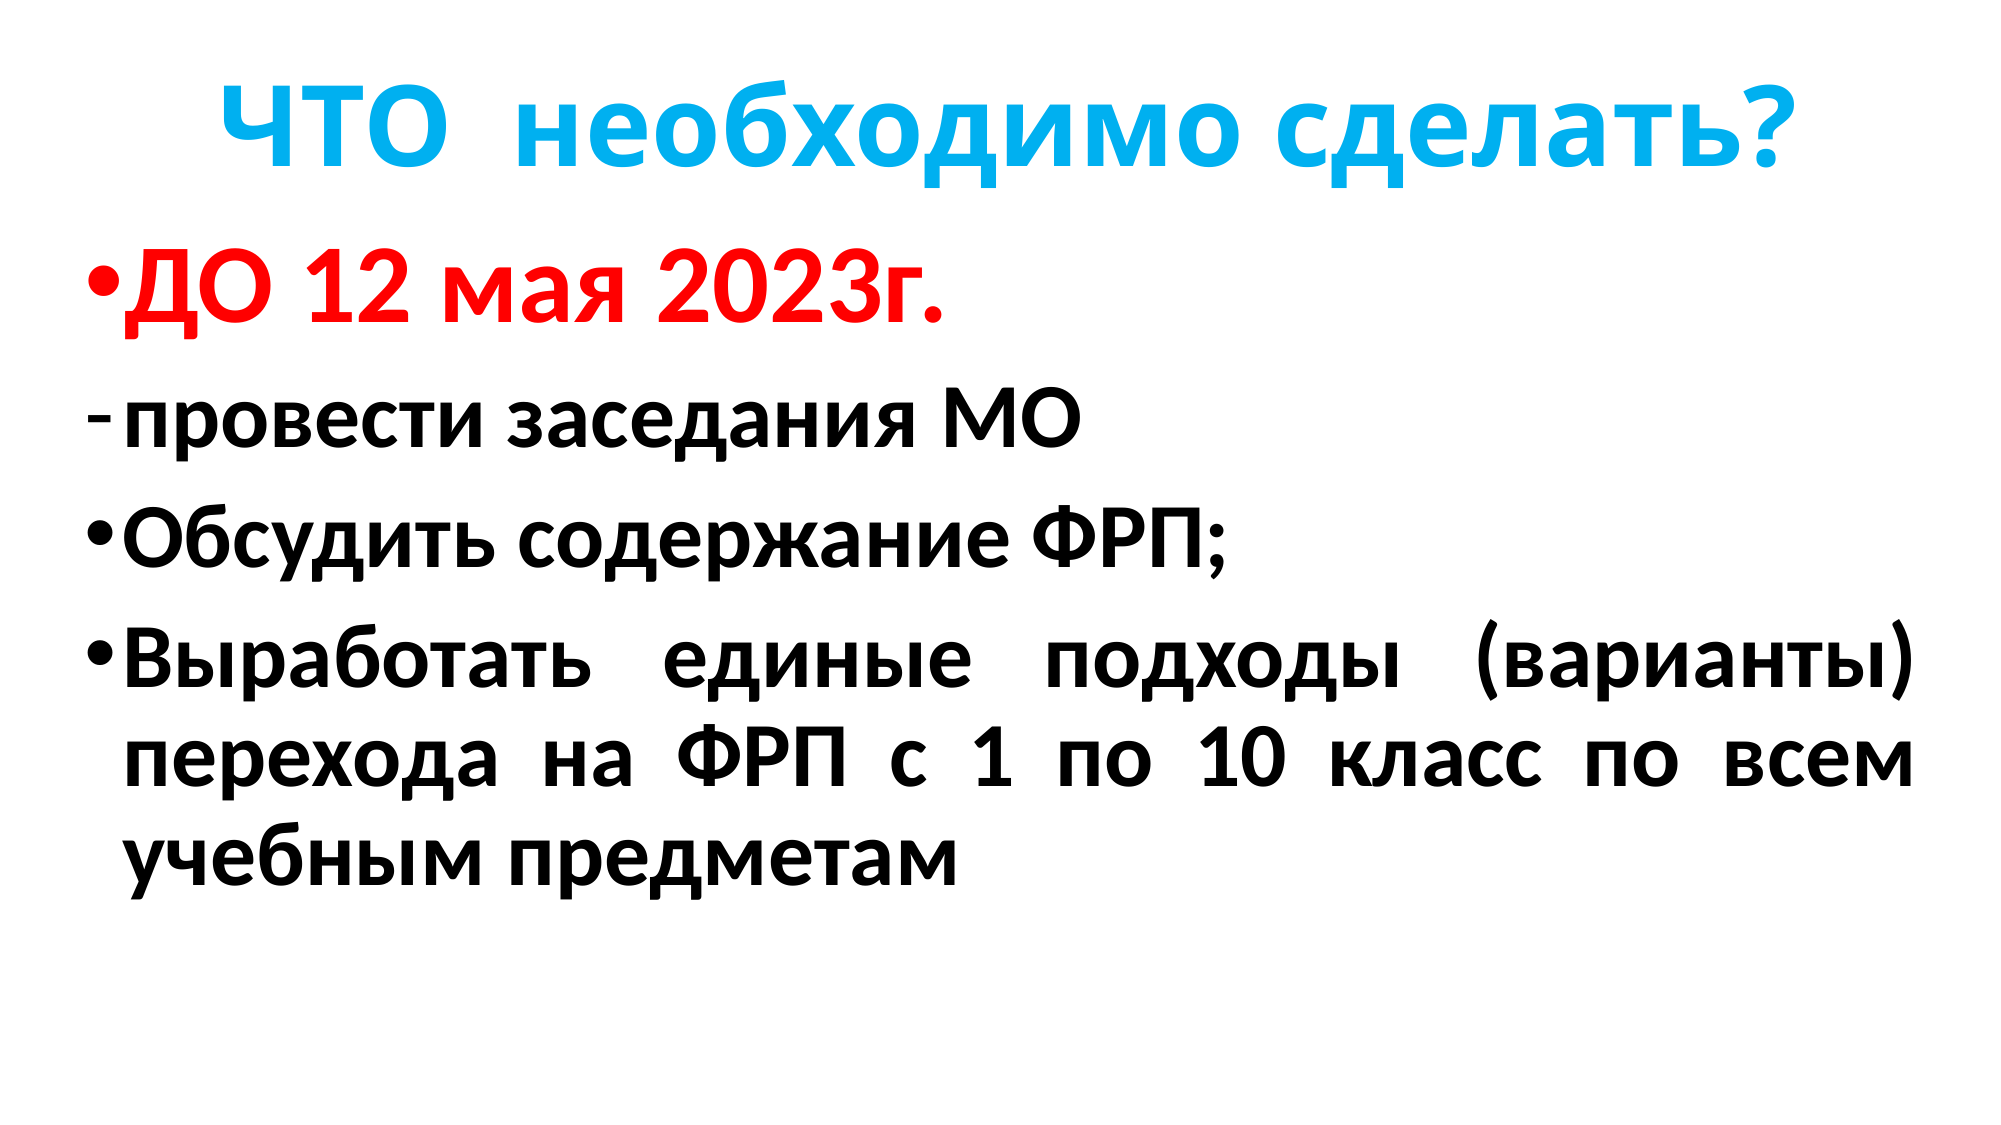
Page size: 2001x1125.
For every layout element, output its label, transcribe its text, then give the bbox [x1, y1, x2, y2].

list ДО 12 мая 2023г. провести заседания МО Обсудить содержание ФРП; Выработать единые подходы (варианты) перехода на ФРП с 1 по 10 класс по всем учебным предметам [69, 218, 1934, 1072]
title ЧТО необходимо сделать? [56, 30, 1961, 230]
